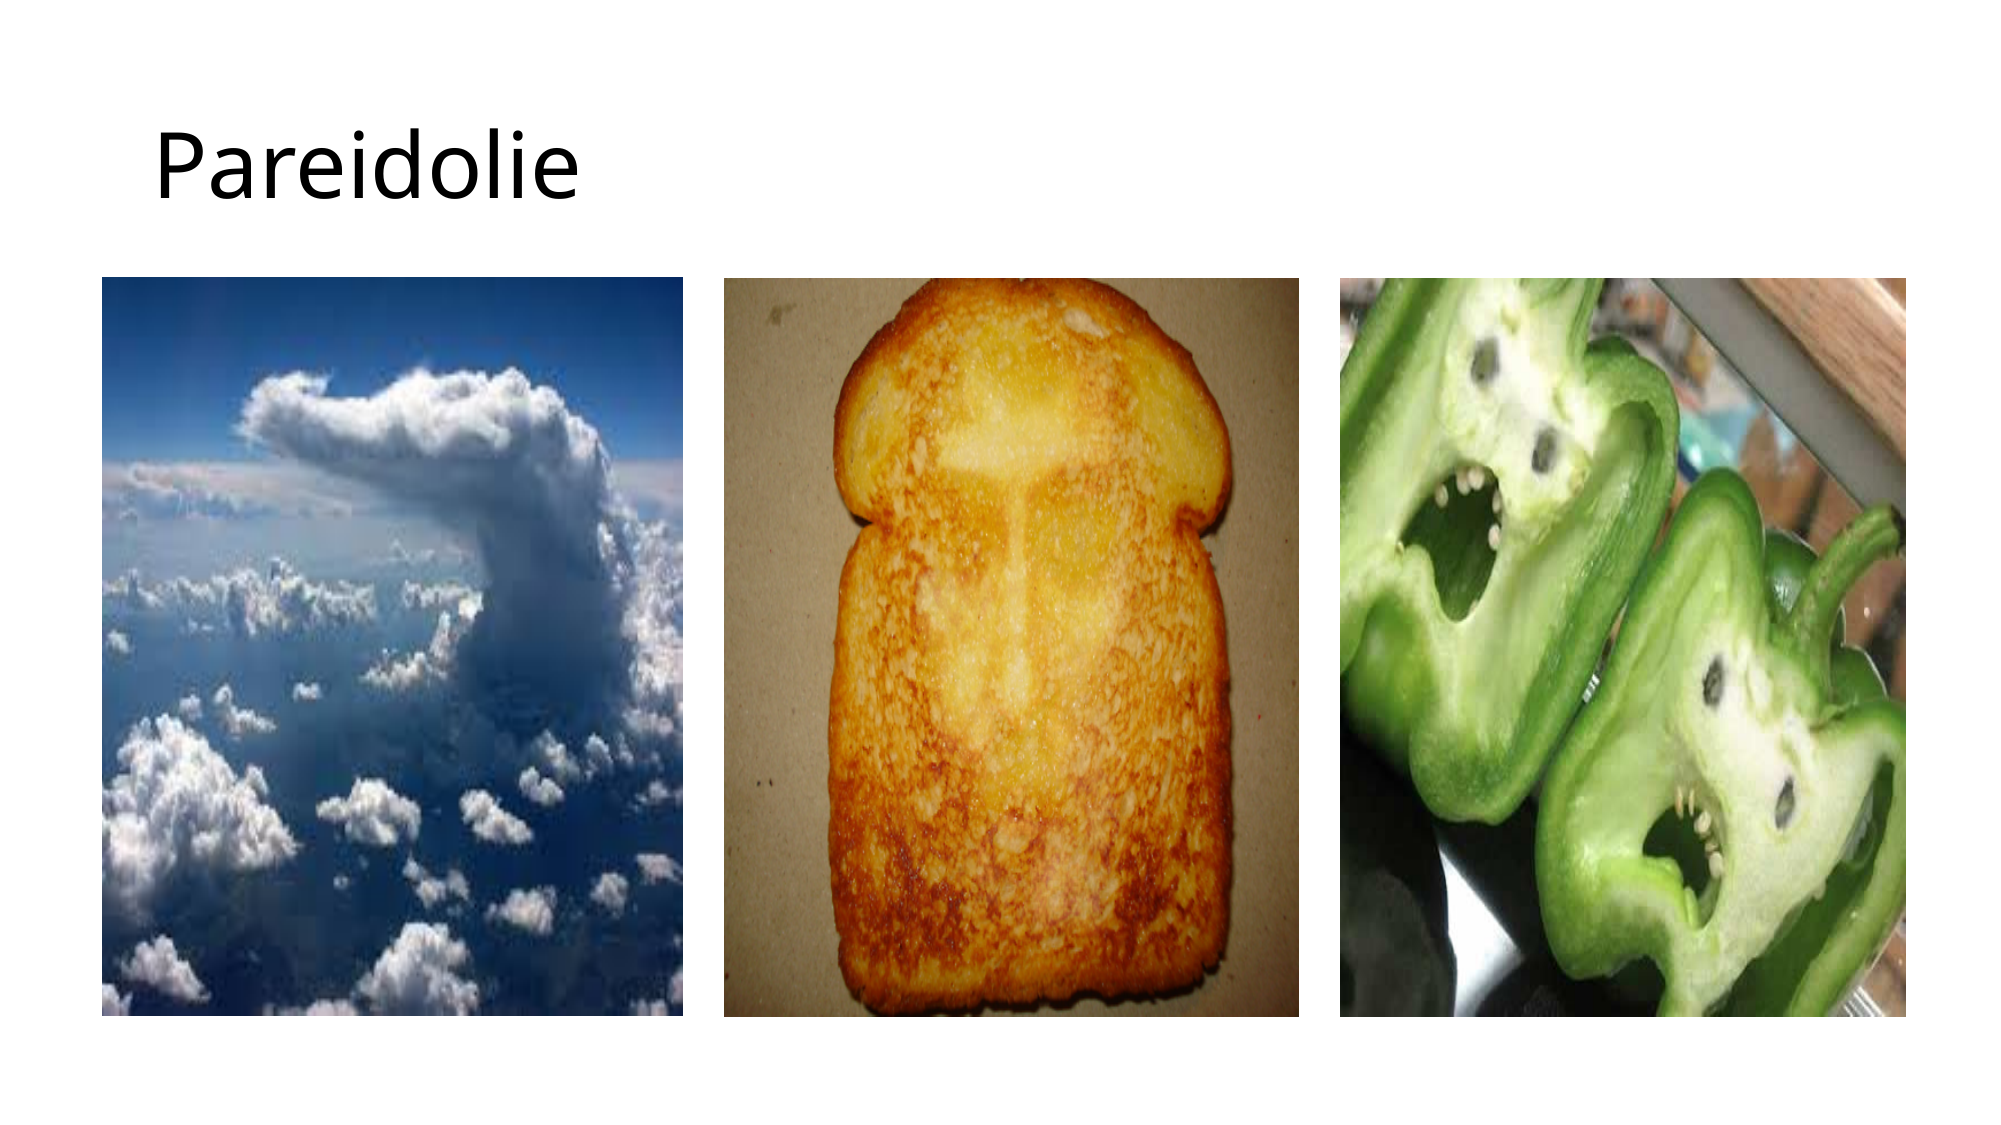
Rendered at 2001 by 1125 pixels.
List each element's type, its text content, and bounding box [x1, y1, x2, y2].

picture [1340, 278, 1906, 1017]
picture [724, 278, 1299, 1017]
title Pareidolie [137, 59, 1863, 278]
picture [102, 277, 683, 1016]
